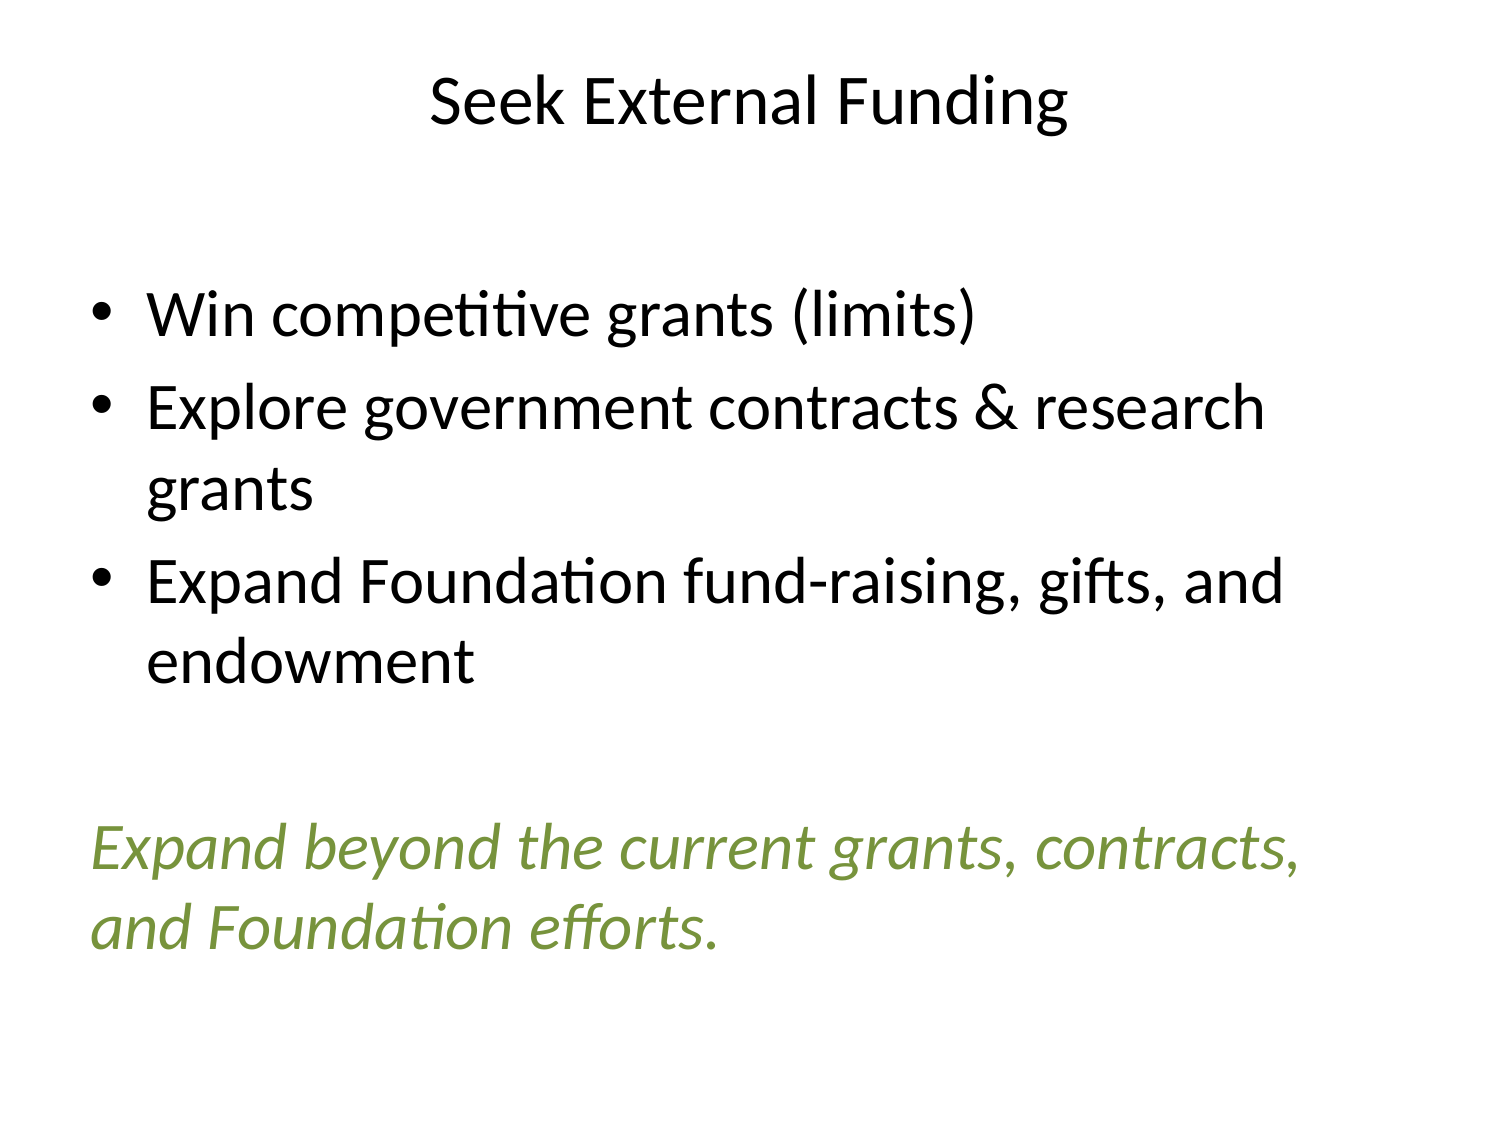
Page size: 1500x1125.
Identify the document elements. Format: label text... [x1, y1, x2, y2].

list Win competitive grants (limits) Explore government contracts & research grants Expand Foundation fund-raising, gifts, and endowment Expand beyond the current grants, contracts, and Foundation efforts. [75, 262, 1425, 1062]
title Seek External Funding [75, 45, 1425, 233]
